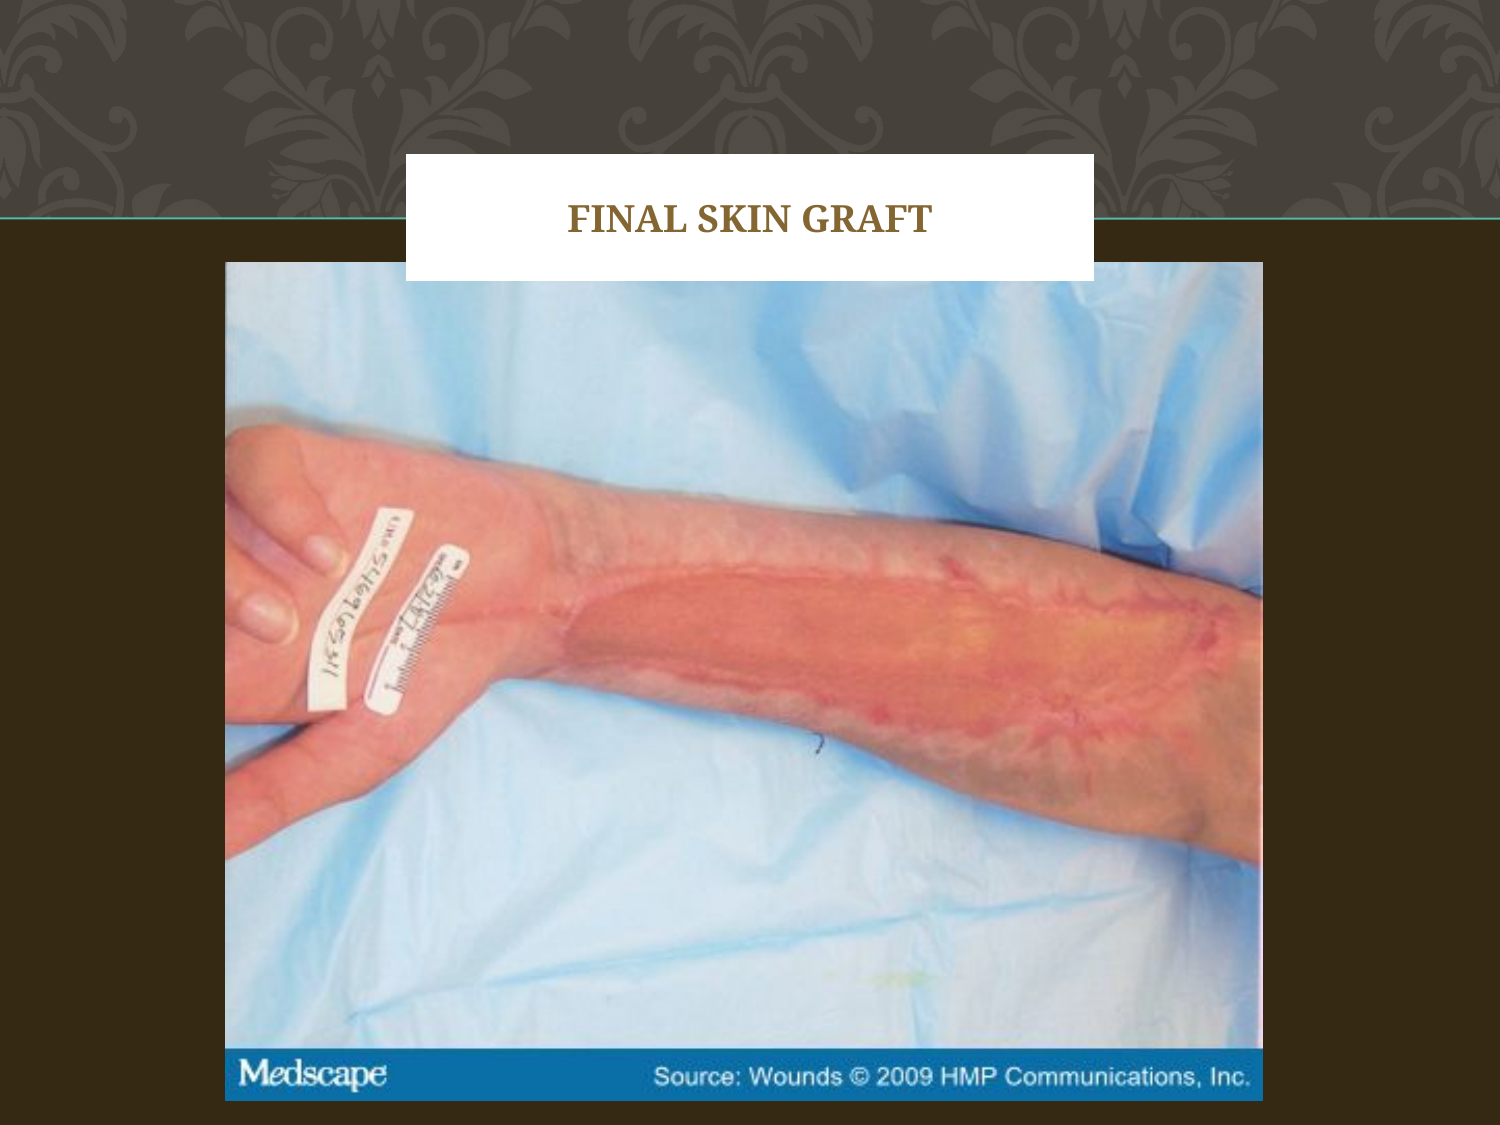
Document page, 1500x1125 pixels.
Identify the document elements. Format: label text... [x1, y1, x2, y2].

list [224, 262, 1263, 1101]
title Final Skin graft [406, 154, 1094, 262]
